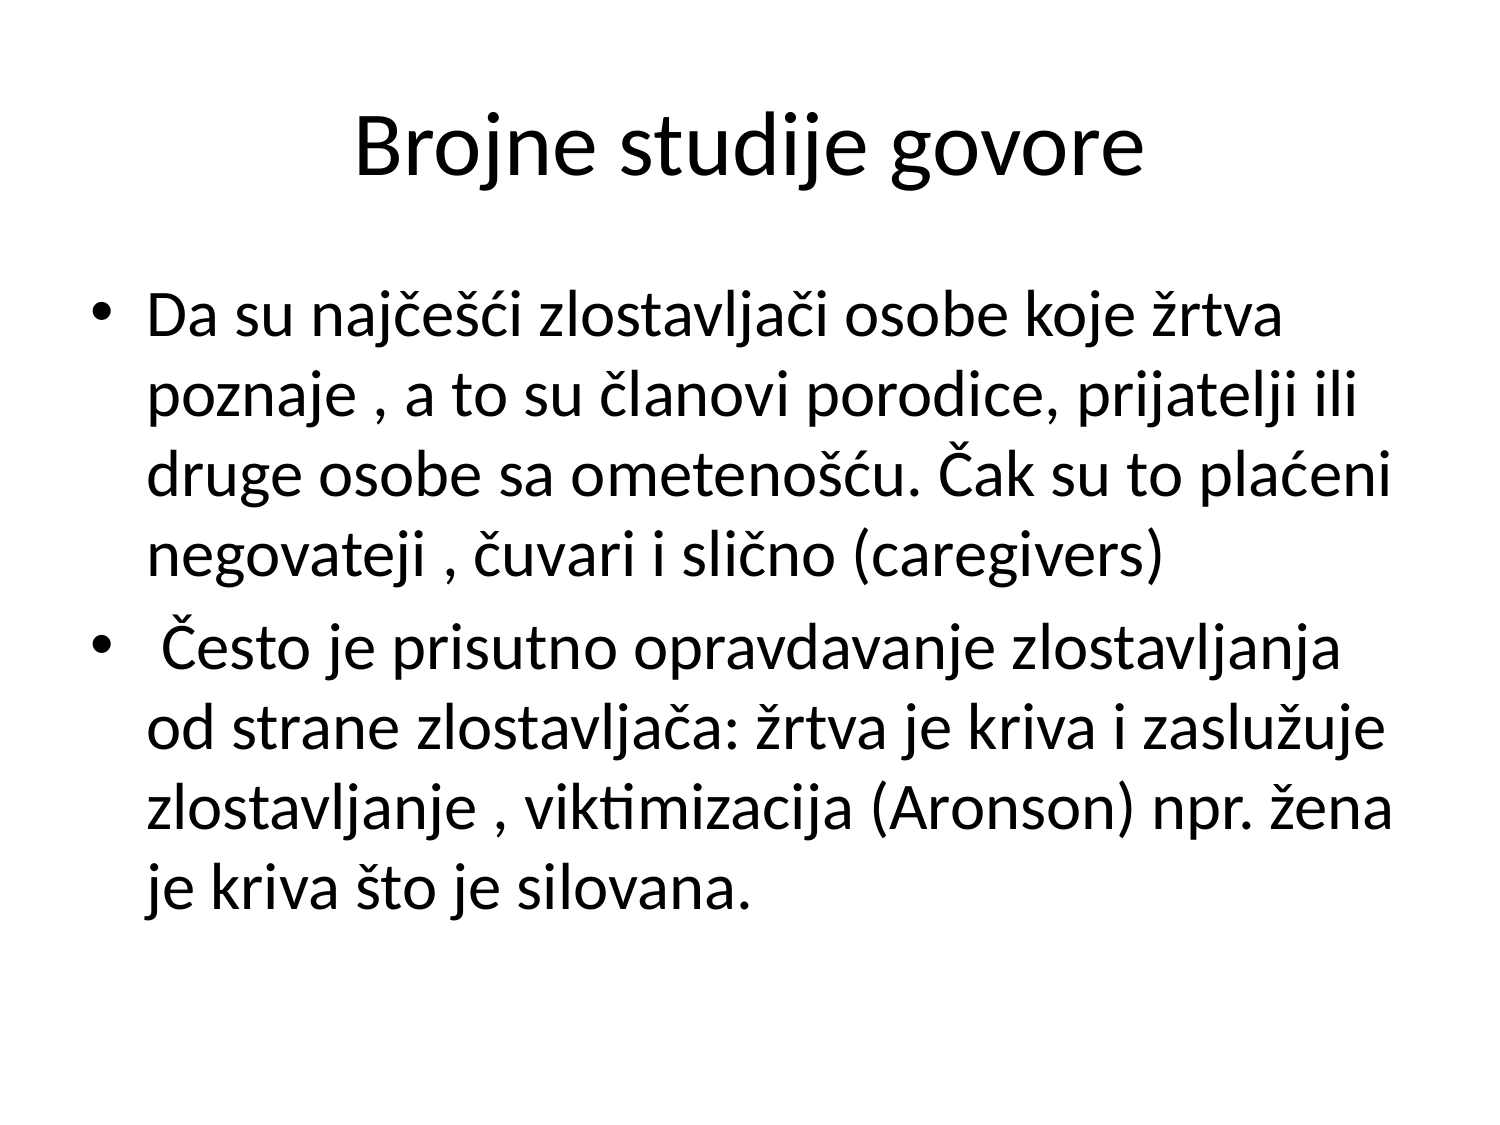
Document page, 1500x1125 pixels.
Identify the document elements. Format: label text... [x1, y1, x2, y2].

list Da su najčešći zlostavljači osobe koje žrtva poznaje , a to su članovi porodice, prijatelji ili druge osobe sa ometenošću. Čak su to plaćeni negovateji , čuvari i slično (caregivers) Često je prisutno opravdavanje zlostavljanja od strane zlostavljača: žrtva je kriva i zaslužuje zlostavljanje , viktimizacija (Aronson) npr. žena je kriva što je silovana. [75, 262, 1425, 1005]
title Brojne studije govore [75, 45, 1425, 233]
